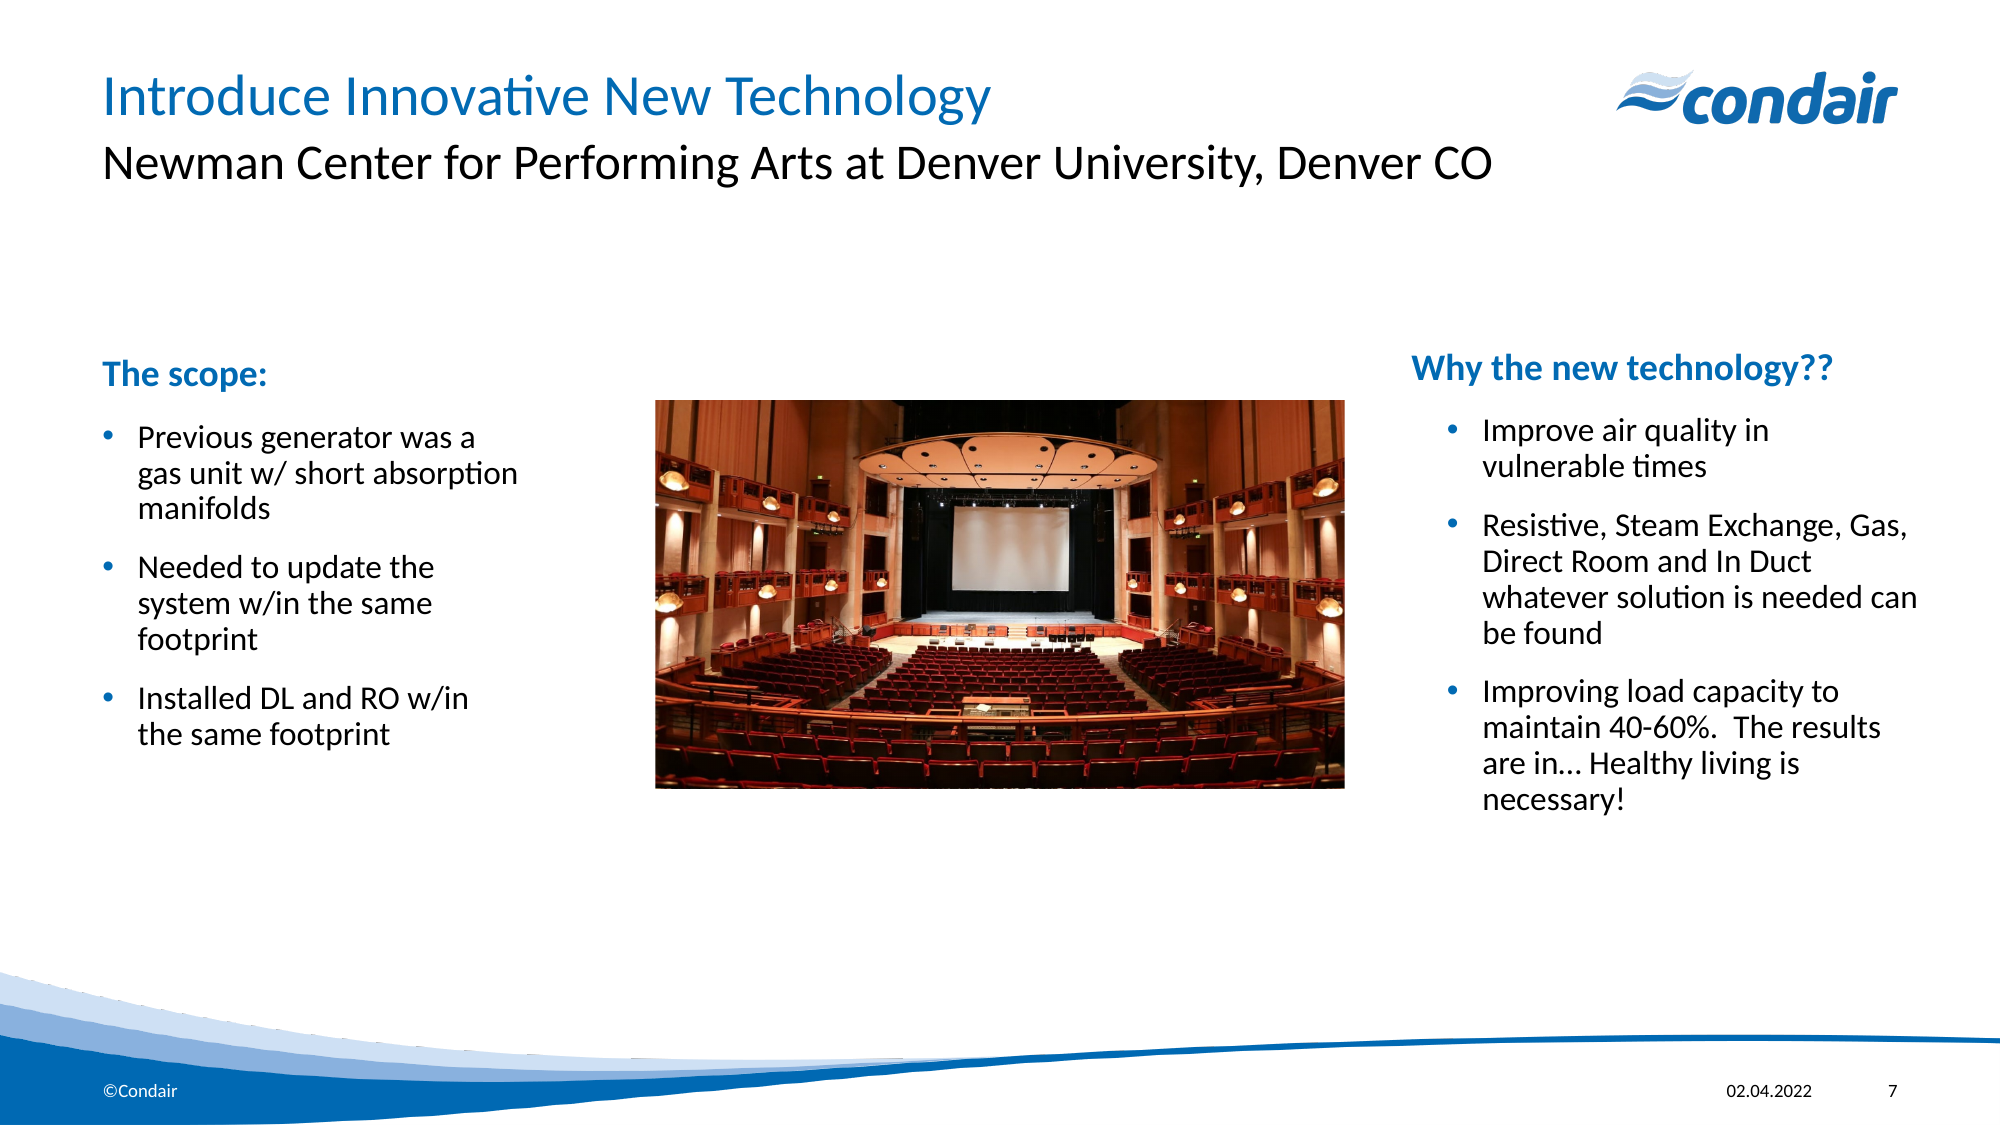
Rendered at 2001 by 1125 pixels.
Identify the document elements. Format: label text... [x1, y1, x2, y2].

list Improve air quality in vulnerable times Resistive, Steam Exchange, Gas, Direct Room and In Duct whatever solution is needed can be found Improving load capacity to maintain 40-60%. The results are in… Healthy living is necessary! [1411, 401, 1920, 976]
picture [1616, 69, 1918, 128]
list The scope: [102, 273, 670, 401]
footer 02.04.2022 [878, 1078, 1813, 1102]
list Why the new technology?? [1411, 266, 1979, 394]
title Introduce Innovative New Technology [102, 57, 1573, 134]
list Previous generator was a gas unit w/ short absorption manifolds Needed to update the system w/in the same footprint Installed DL and RO w/in the same footprint [102, 407, 521, 982]
subtitle Newman Center for Performing Arts at Denver University, Denver CO [102, 134, 1573, 196]
picture [0, 972, 2000, 1125]
slide_number 7 [1838, 1078, 1898, 1102]
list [655, 400, 1345, 789]
